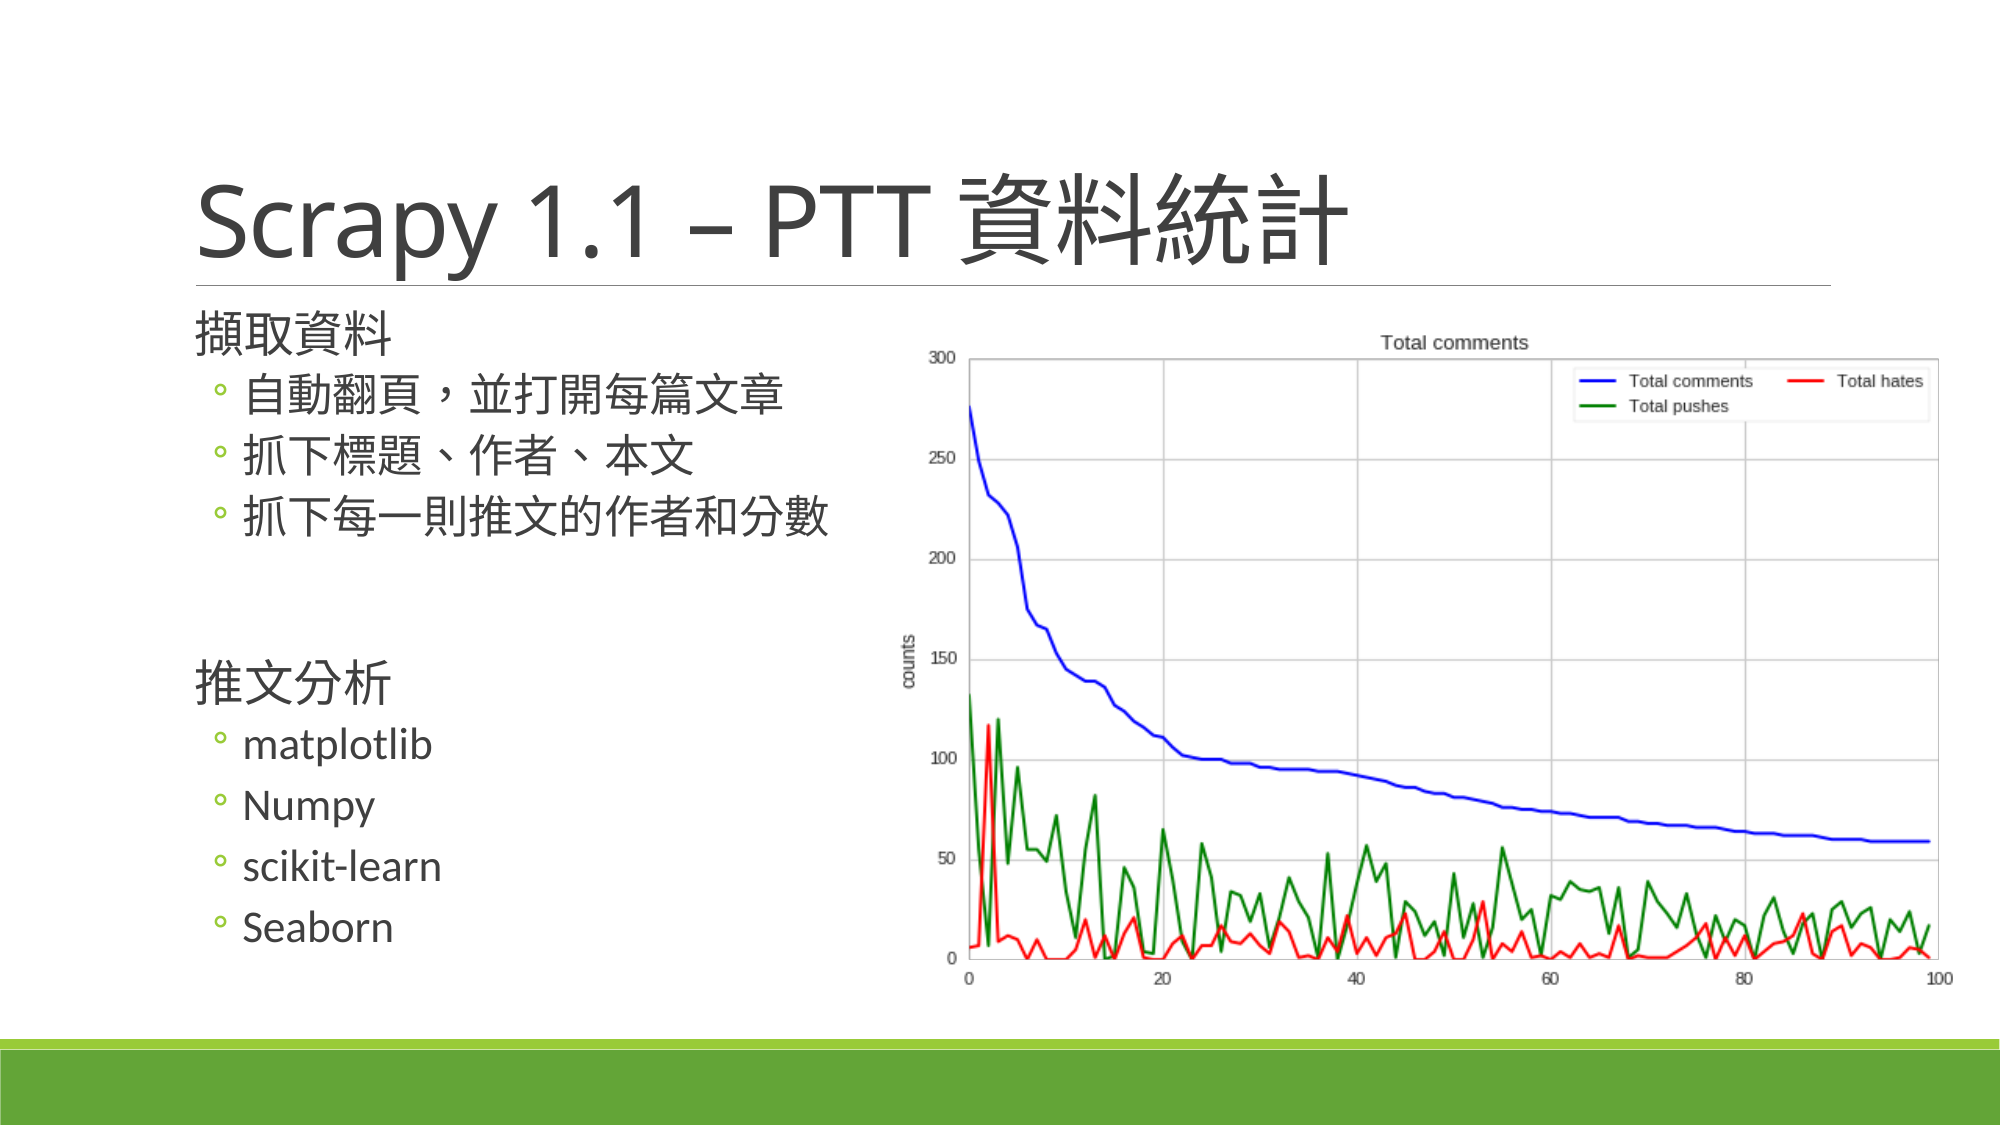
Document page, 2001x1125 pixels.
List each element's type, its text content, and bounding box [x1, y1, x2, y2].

title Scrapy 1.1 – PTT資料統計 [180, 47, 1830, 285]
picture [812, 284, 2000, 1036]
list 擷取資料 自動翻頁，並打開每篇文章 抓下標題、作者、本文 抓下每一則推文的作者和分數 推文分析 matplotlib Numpy scikit-learn Seaborn [180, 302, 809, 963]
